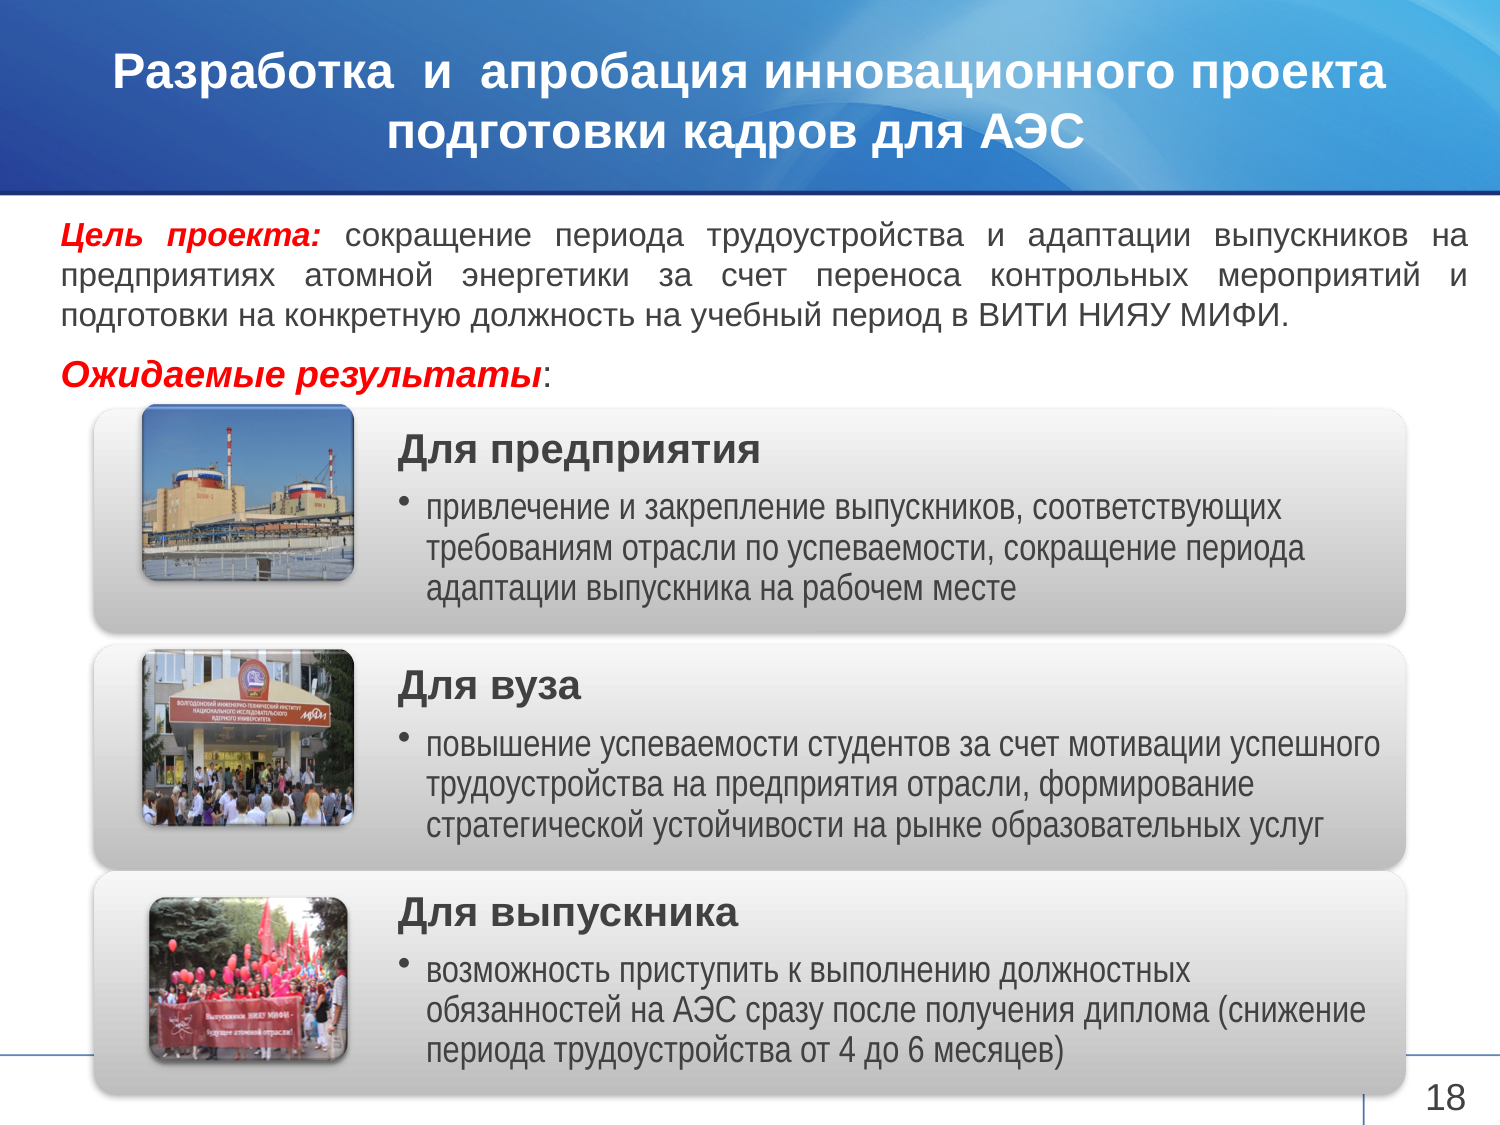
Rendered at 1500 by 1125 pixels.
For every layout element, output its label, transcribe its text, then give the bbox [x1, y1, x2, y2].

text_box 18 [1410, 1065, 1487, 1125]
picture [0, 0, 1500, 1125]
text_box Ожидаемые результаты: [45, 342, 597, 403]
text_box Цель проекта: сокращение периода трудоустройства и адаптации выпускников на предприятиях атомной энергетики за счет переноса контрольных мероприятий и подготовки на конкретную должность на учебный период в ВИТИ НИЯУ МИФИ. [45, 206, 1485, 341]
text_box Разработка и апробация инновационного проекта подготовки кадров для АЭС [29, 30, 1471, 166]
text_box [94, 380, 1406, 1095]
